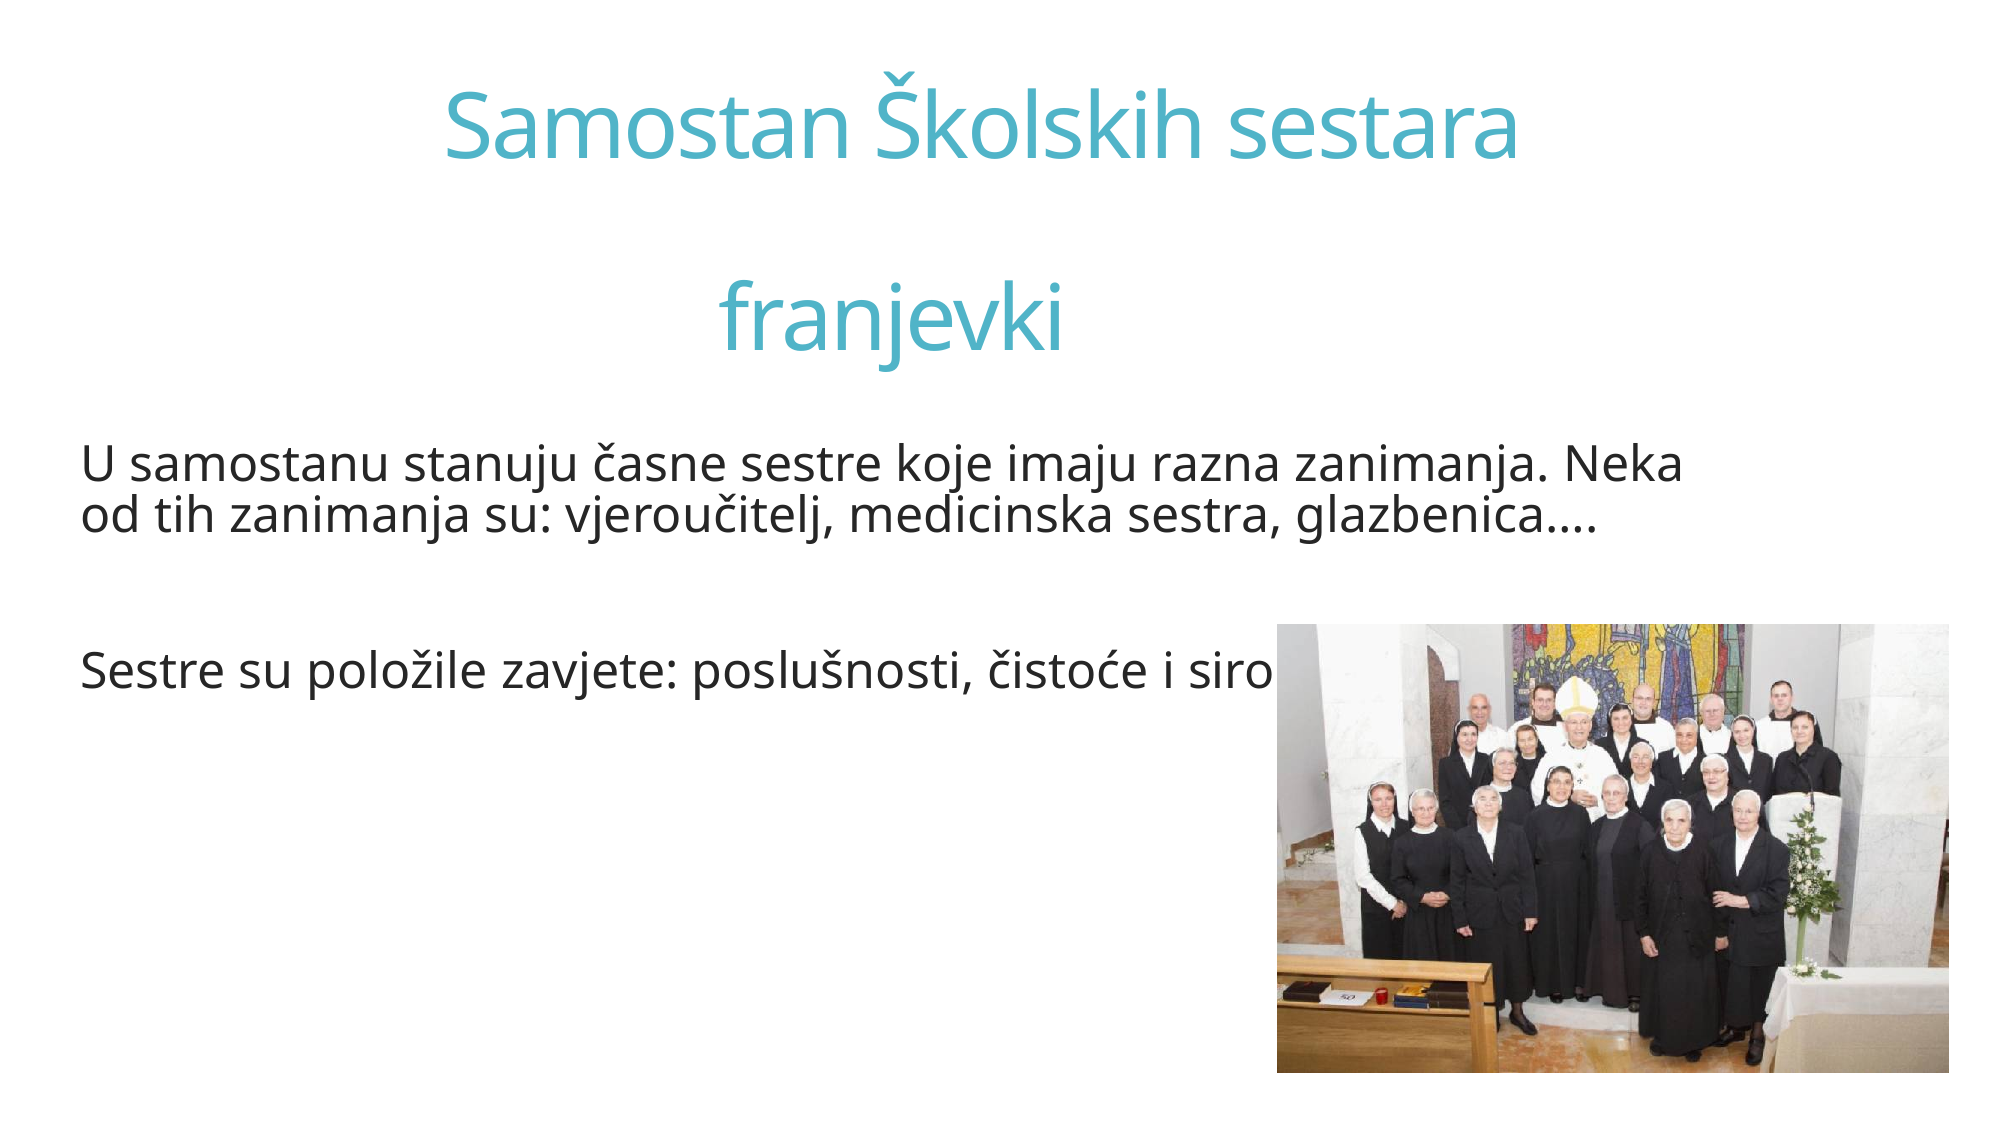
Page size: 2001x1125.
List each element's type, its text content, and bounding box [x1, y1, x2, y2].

picture [1276, 624, 1949, 1073]
title Samostan Školskih sestara franjevki [107, 81, 1875, 354]
list U samostanu stanuju časne sestre koje imaju razna zanimanja. Neka od tih zanimanja su: vjeroučitelj, medicinska sestra, glazbenica…. Sestre su položile zavjete: poslušnosti, čistoće i siromaštva. [65, 433, 1714, 721]
